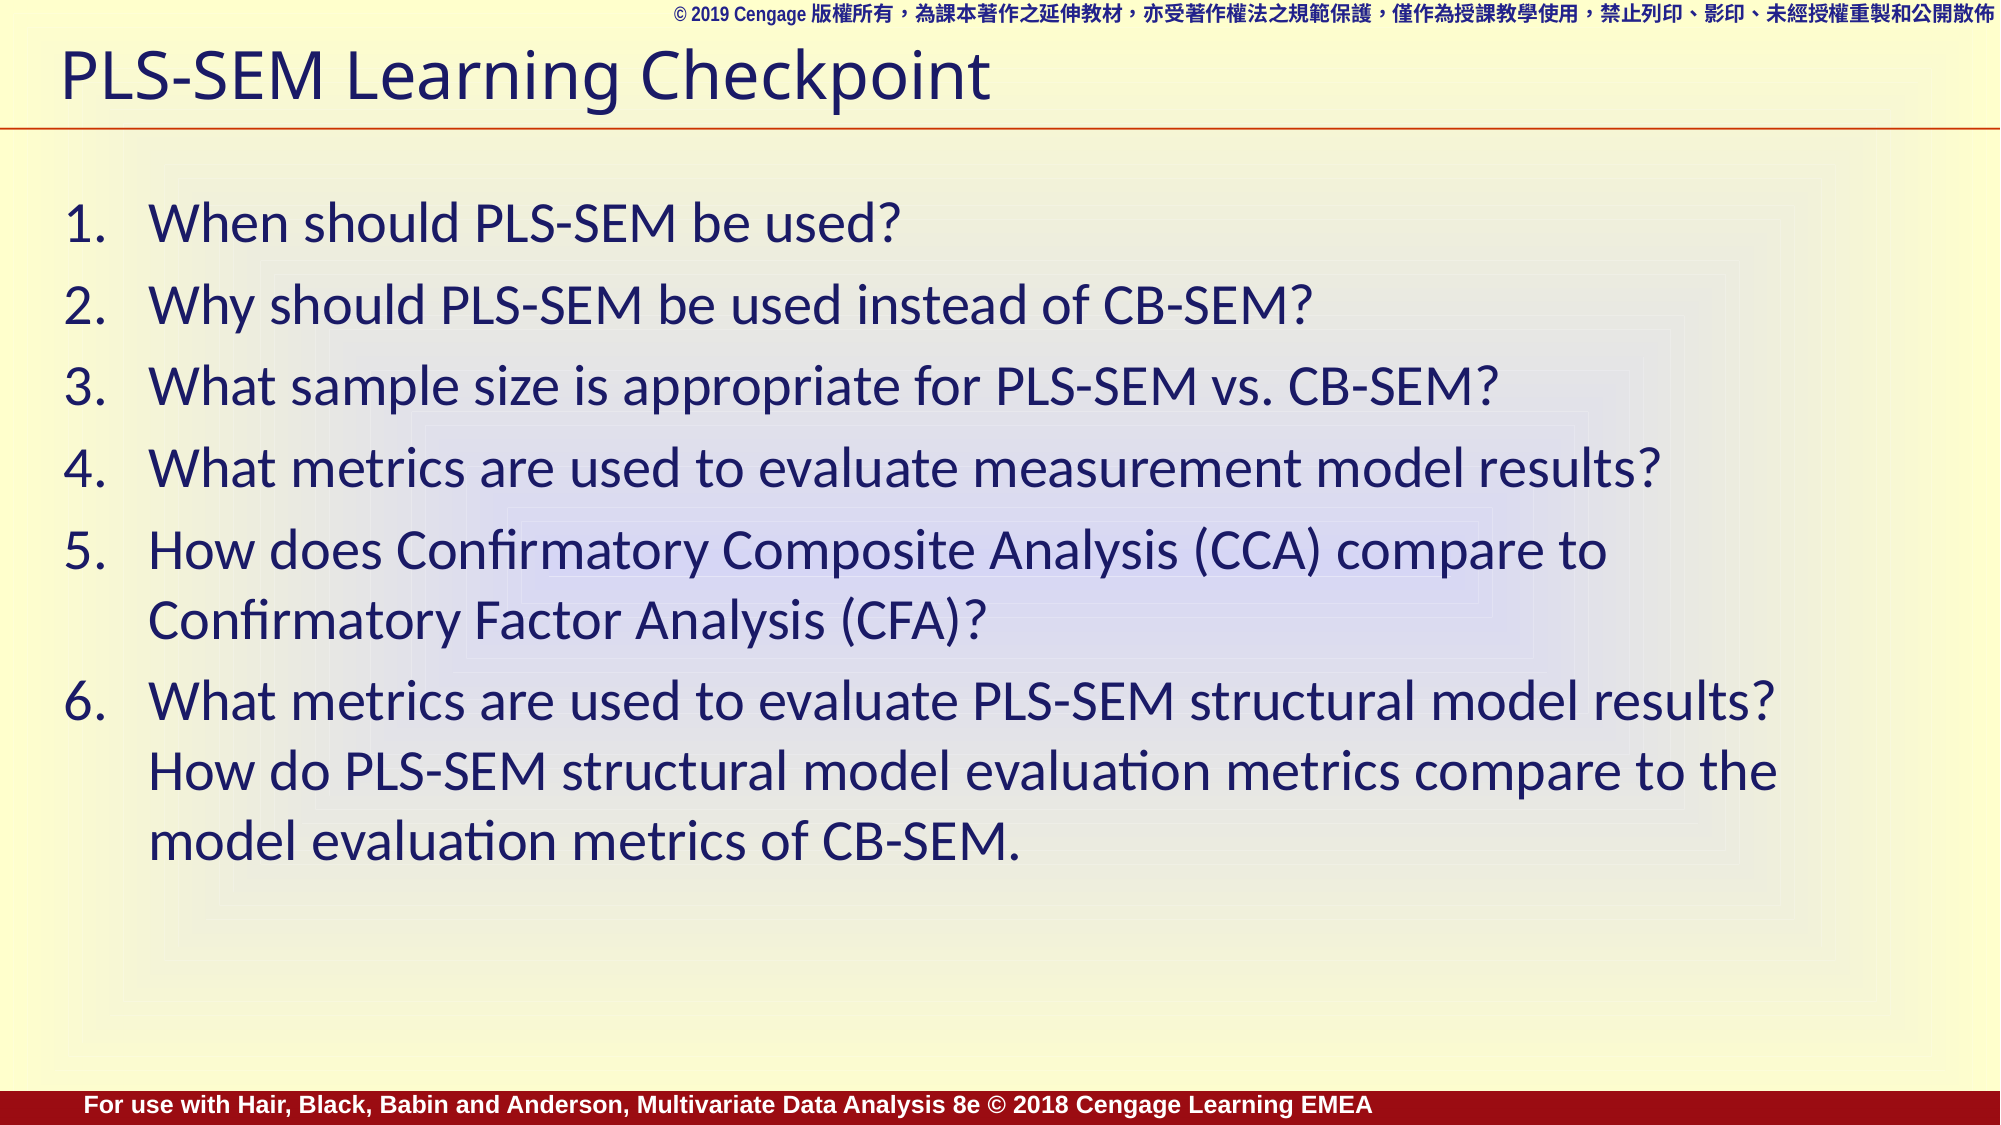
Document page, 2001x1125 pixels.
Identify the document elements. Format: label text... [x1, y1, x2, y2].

list When should PLS-SEM be used? Why should PLS-SEM be used instead of CB-SEM? What sample size is appropriate for PLS-SEM vs. CB-SEM? What metrics are used to evaluate measurement model results? How does Confirmatory Composite Analysis (CCA) compare to Confirmatory Factor Analysis (CFA)? What metrics are used to evaluate PLS-SEM structural model results? How do PLS-SEM structural model evaluation metrics compare to the model evaluation metrics of CB-SEM. [48, 176, 1914, 934]
title PLS-SEM Learning Checkpoint [44, 20, 1921, 126]
picture [1519, 1091, 2000, 1125]
text_box For use with Hair, Black, Babin and Anderson, Multivariate Data Analysis 8e © 2018 Cengage Learning EMEA [0, 1081, 1519, 1125]
